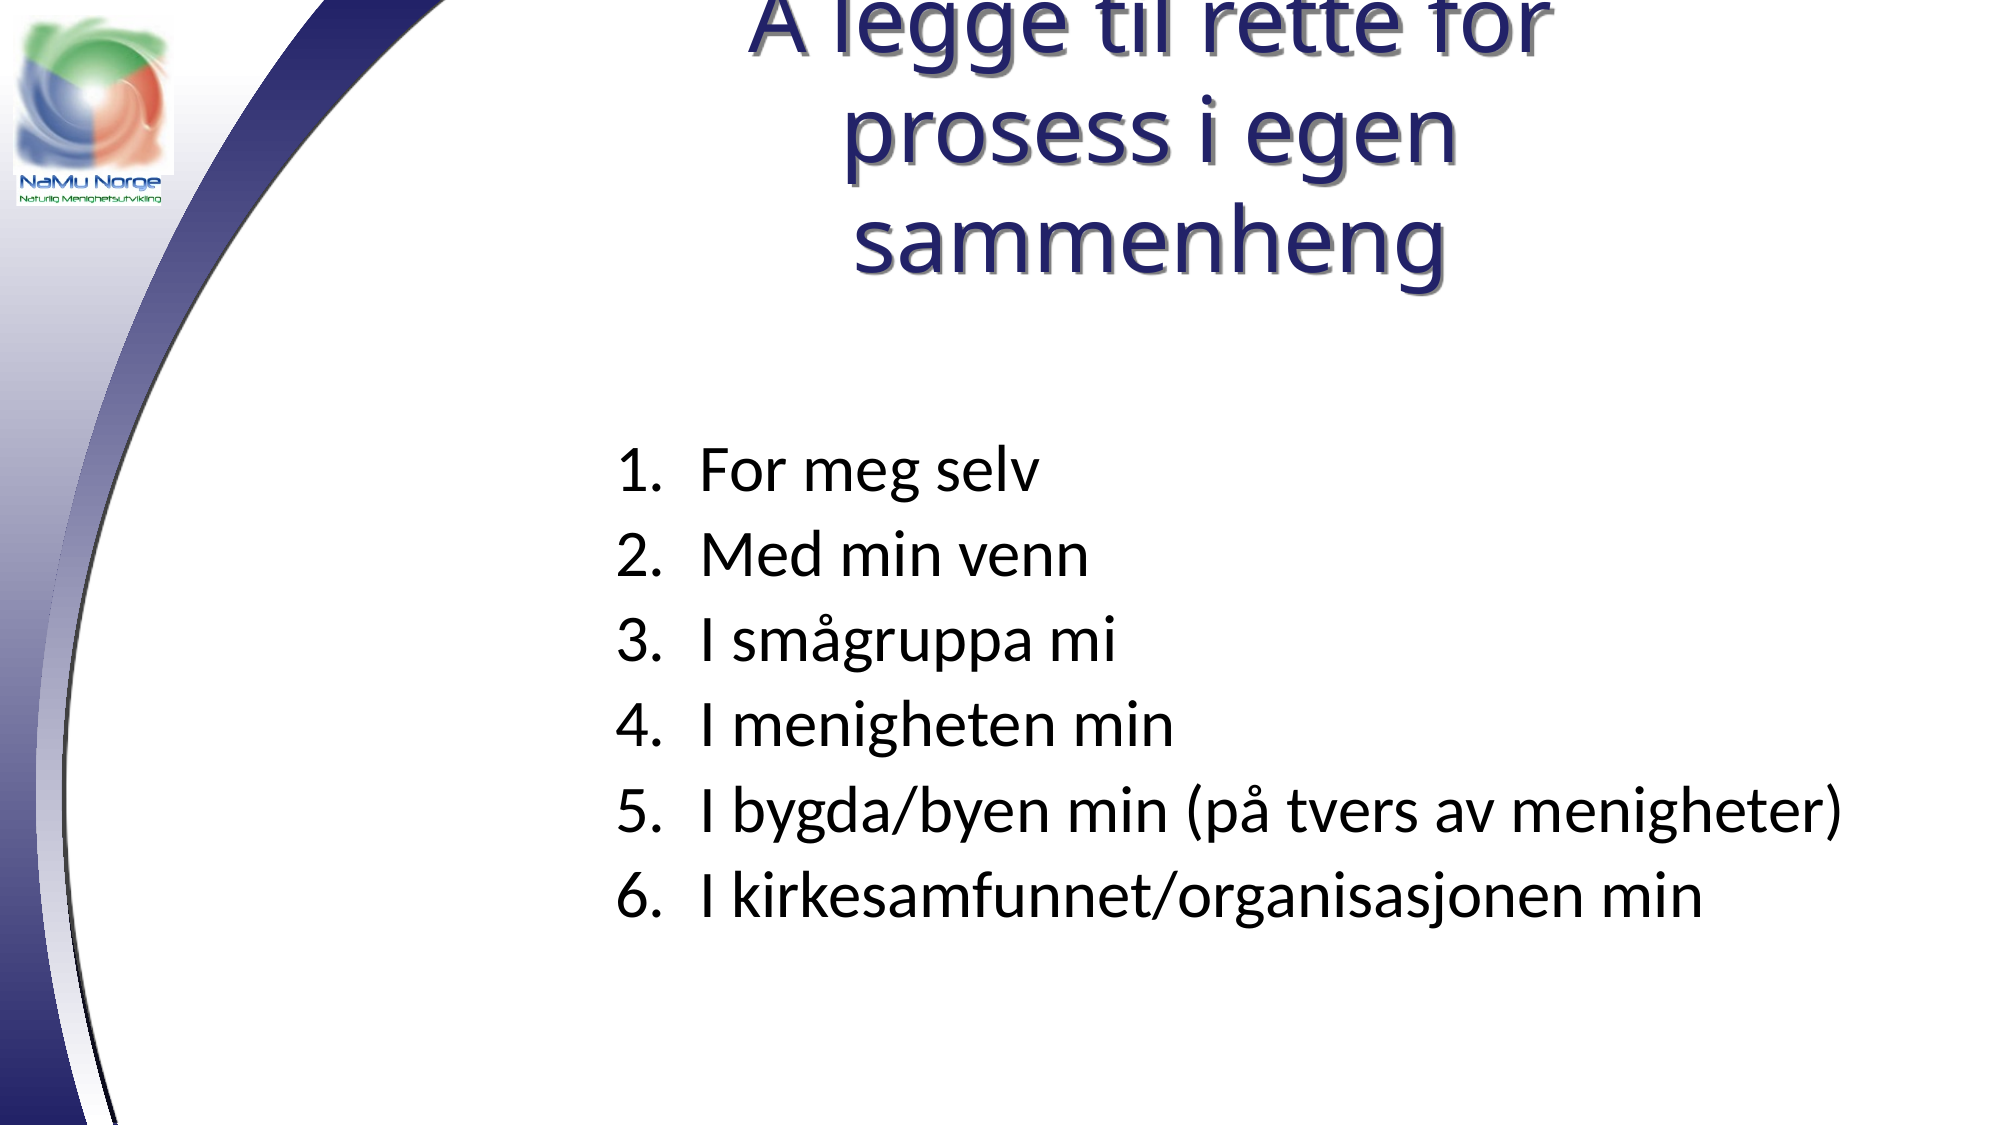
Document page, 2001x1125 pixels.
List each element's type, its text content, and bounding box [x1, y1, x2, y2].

picture [13, 15, 174, 206]
list For meg selv Med min venn I smågruppa mi I menigheten min I bygda/byen min (på tvers av menigheter) I kirkesamfunnet/organisasjonen min [600, 425, 1886, 991]
text_box Å legge til rette for prosess i egen sammenheng [559, 69, 1743, 299]
